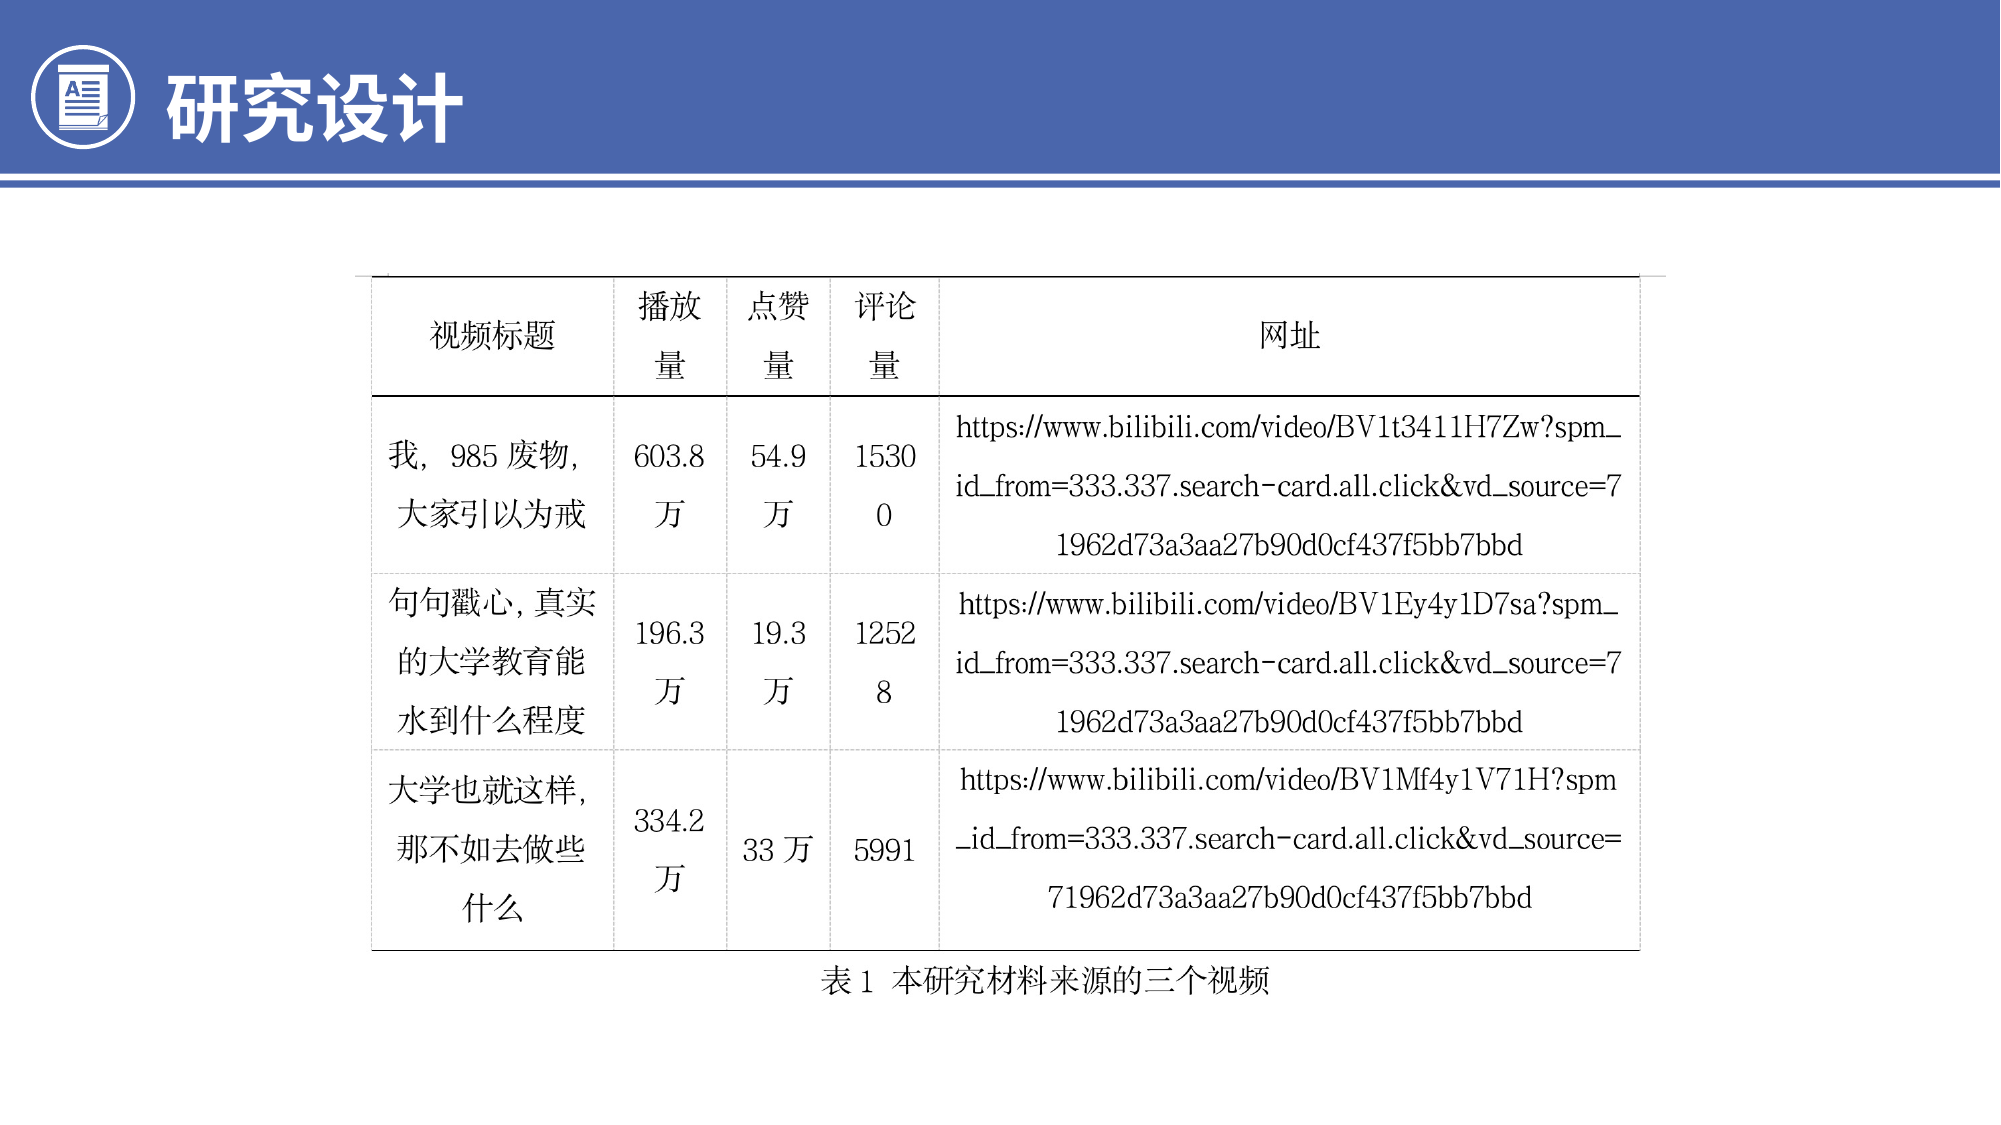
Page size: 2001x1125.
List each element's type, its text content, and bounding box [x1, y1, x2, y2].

text_box [0, 179, 2000, 189]
picture [355, 273, 1666, 1005]
text_box 研究设计 [150, 9, 1088, 160]
text_box [0, 0, 2000, 175]
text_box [33, 47, 134, 148]
